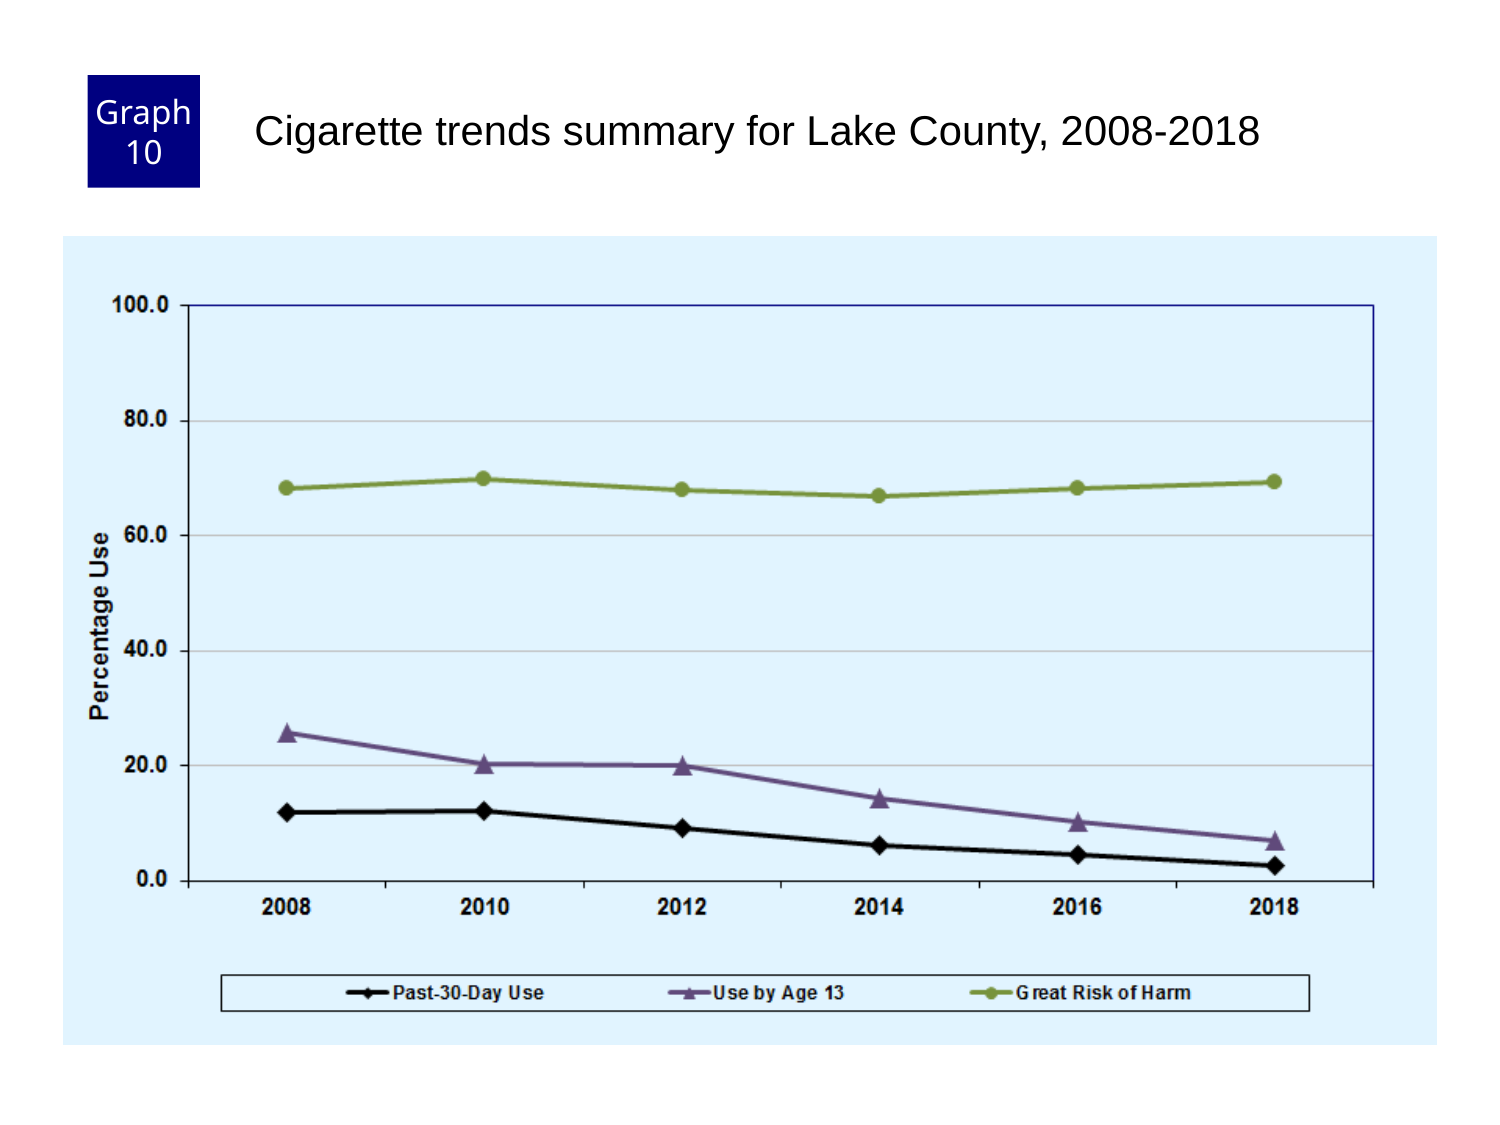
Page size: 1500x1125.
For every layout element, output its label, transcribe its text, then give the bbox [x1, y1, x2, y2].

picture [62, 236, 1437, 1046]
text_box Graph 10 [87, 75, 200, 188]
text_box Cigarette trends summary for Lake County, 2008-2018 [249, 99, 1438, 225]
